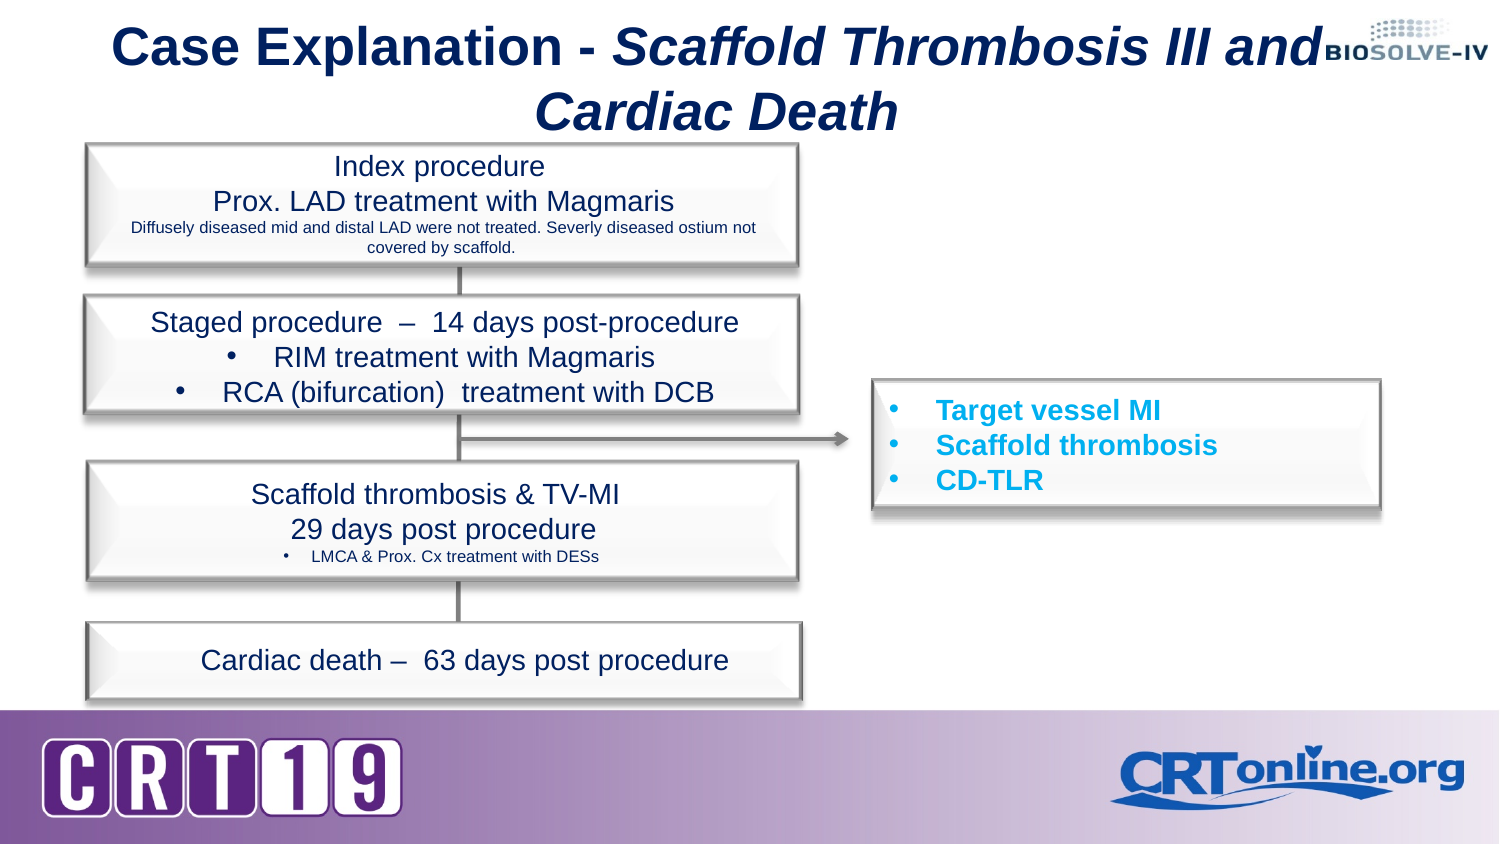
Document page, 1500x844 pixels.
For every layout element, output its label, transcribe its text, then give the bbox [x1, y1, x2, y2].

picture [0, 0, 1500, 844]
title Case Explanation - Scaffold Thrombosis III and Cardiac Death [59, 6, 1375, 147]
